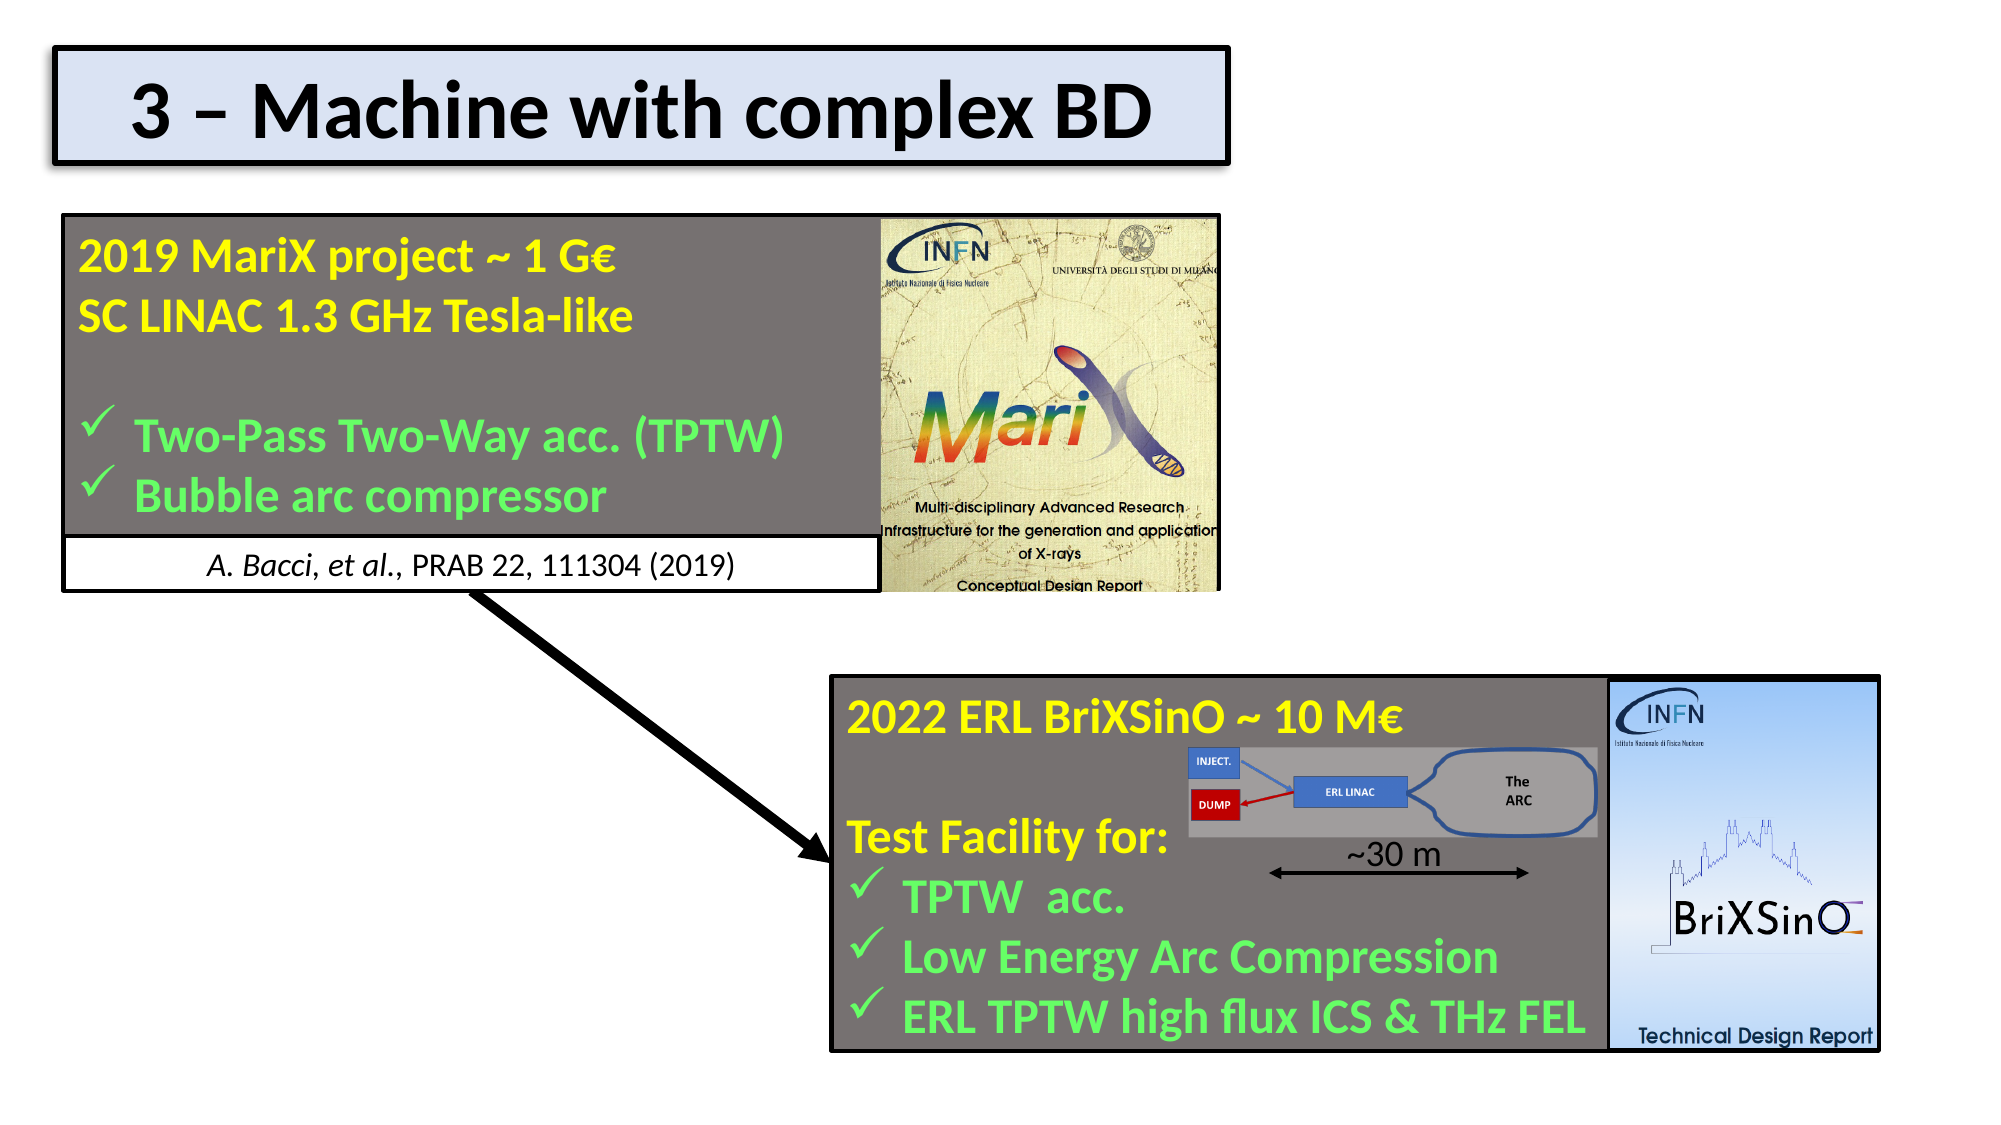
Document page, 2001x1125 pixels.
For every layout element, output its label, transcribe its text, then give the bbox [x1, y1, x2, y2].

text_box A. Bacci, et al., PRAB 22, 111304 (2019) [63, 536, 880, 591]
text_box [831, 676, 1879, 1055]
picture [880, 219, 1217, 592]
text_box 2019 MariX project ~ 1 G€ SC LINAC 1.3 GHz Tesla-like Two-Pass Two-Way acc. (TPTW) Bubble arc compressor [63, 214, 1220, 590]
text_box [471, 591, 832, 866]
text_box 3 – Machine with complex BD [55, 48, 1228, 163]
